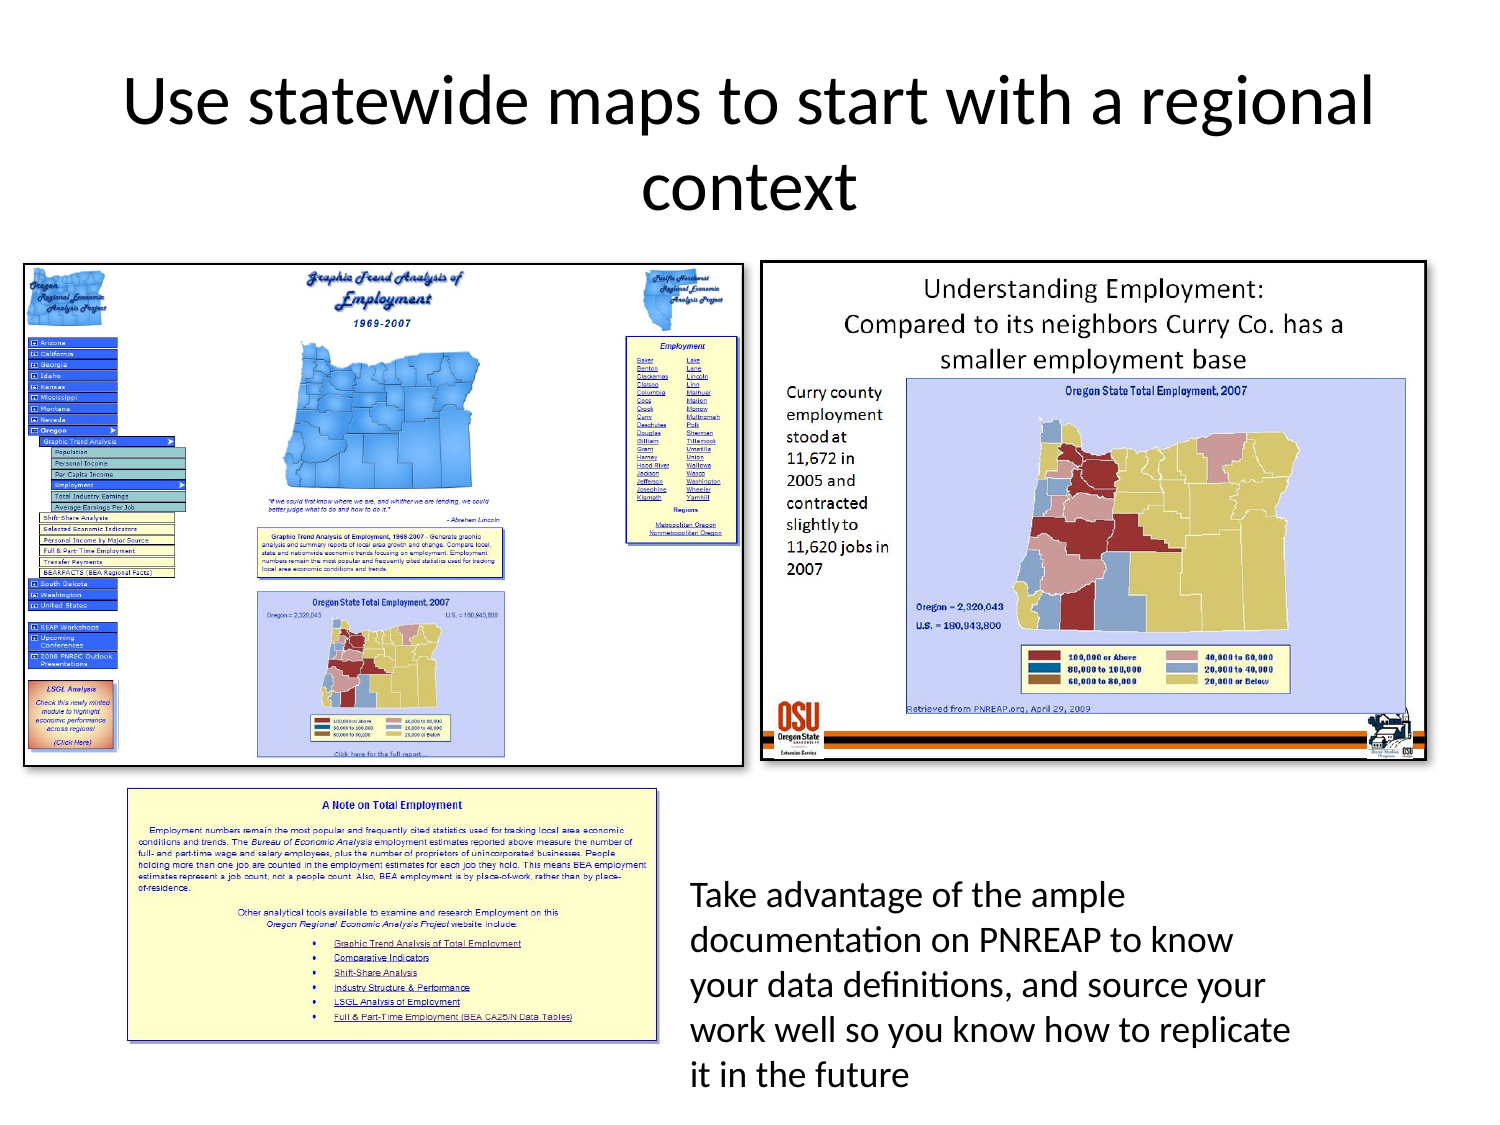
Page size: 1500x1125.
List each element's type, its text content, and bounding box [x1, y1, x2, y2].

text_box Take advantage of the ample documentation on PNREAP to know your data definitions, and source your work well so you know how to replicate it in the future [675, 862, 1313, 1103]
picture [124, 787, 660, 1046]
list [762, 262, 1426, 760]
title Use statewide maps to start with a regional context [75, 45, 1425, 233]
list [24, 264, 743, 765]
